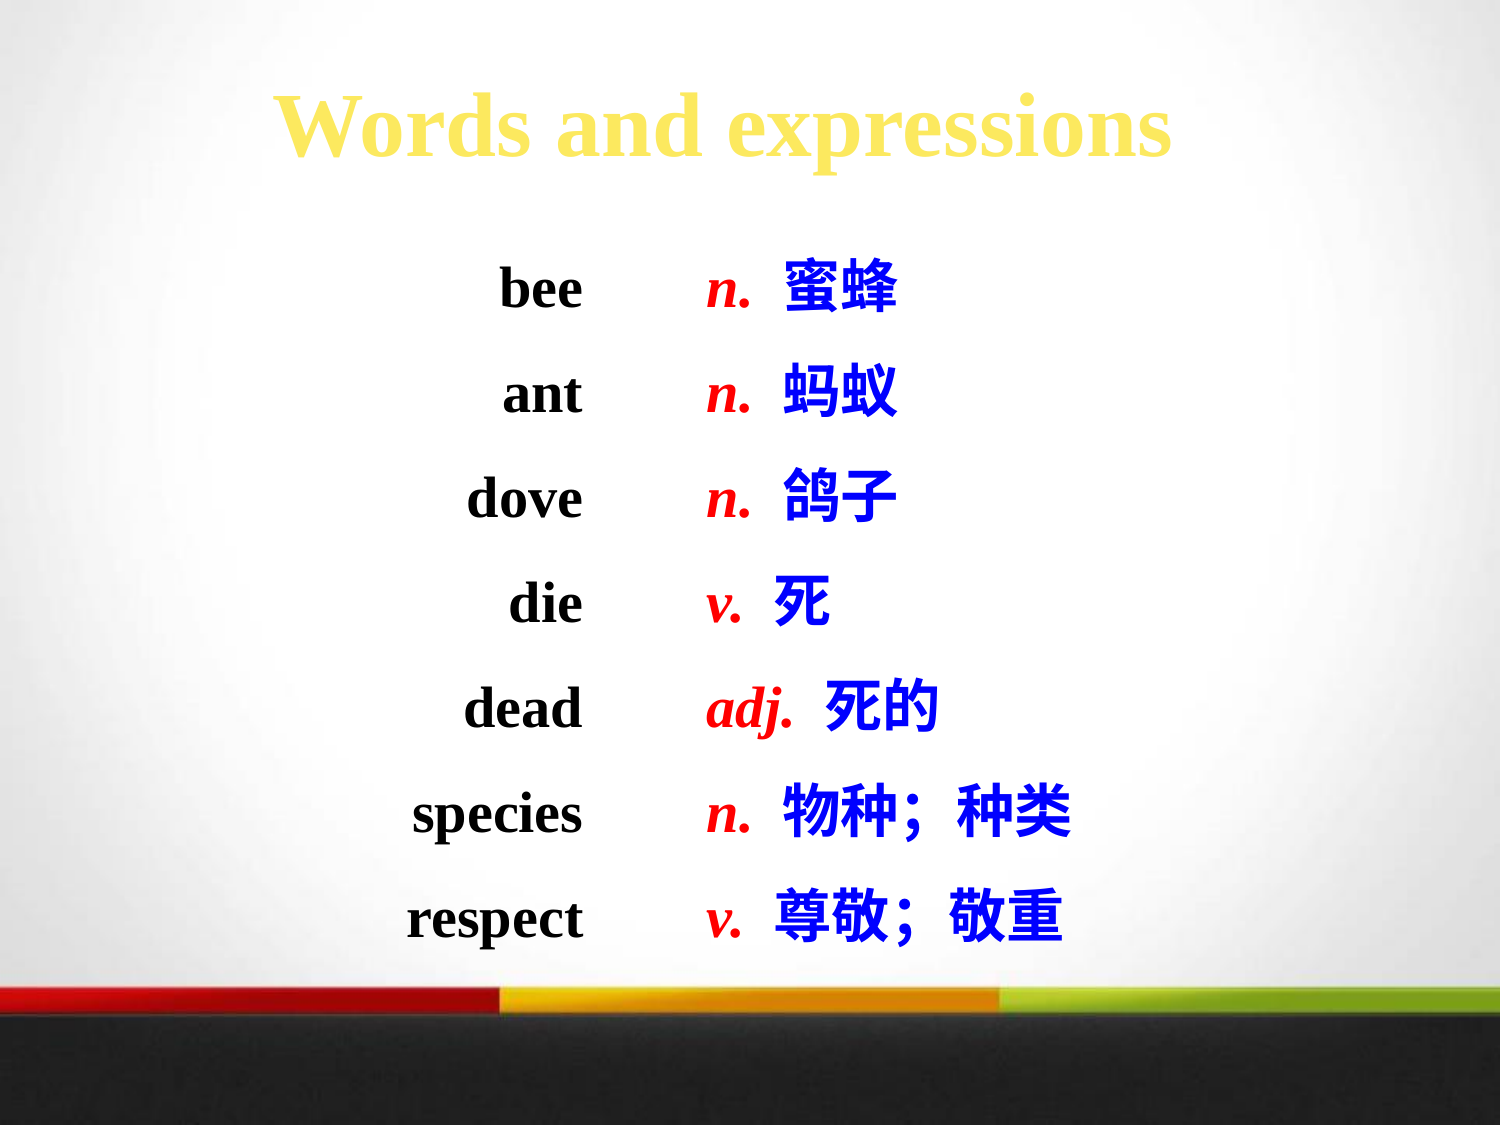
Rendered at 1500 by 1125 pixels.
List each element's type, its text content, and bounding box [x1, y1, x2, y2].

picture [0, 0, 1500, 1125]
text_box n. 蜜蜂 n. 蚂蚁 n. 鸽子 v. 死 adj. 死的 n. 物种；种类 v. 尊敬；敬重 [691, 206, 1449, 1061]
text_box Words and expressions [258, 57, 1189, 183]
text_box bee ant dove die dead species respect [183, 206, 599, 1061]
